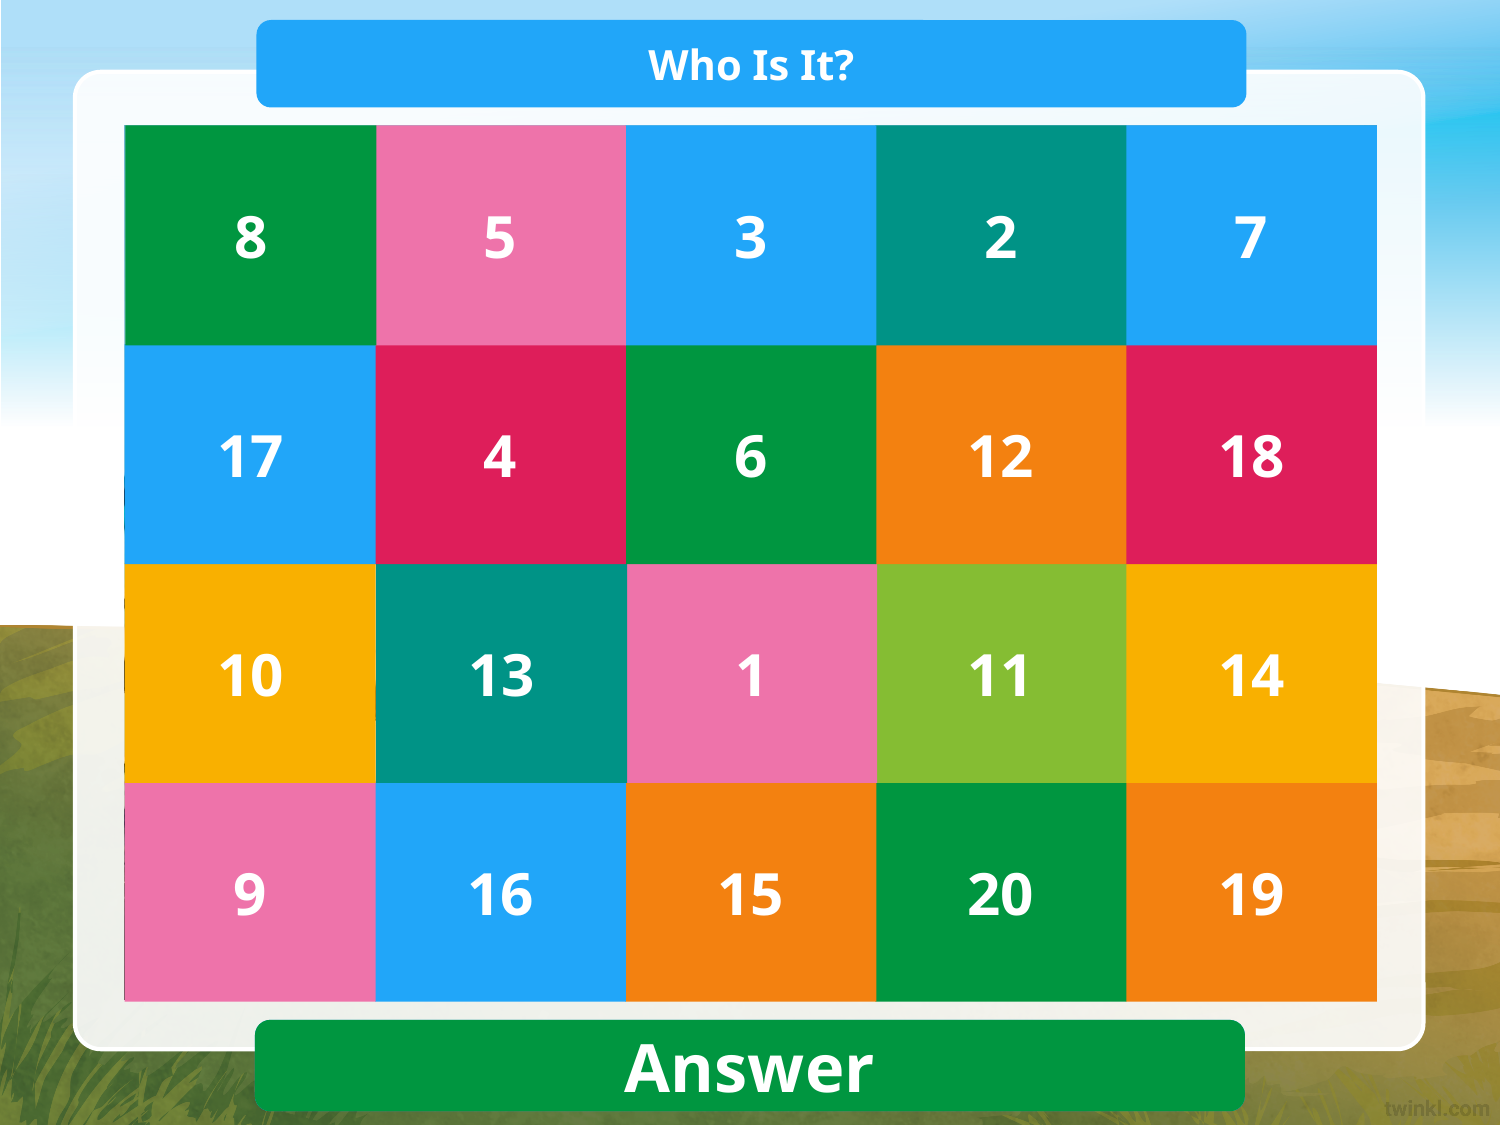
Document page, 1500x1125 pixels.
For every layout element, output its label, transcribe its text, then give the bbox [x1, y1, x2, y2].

text_box Who Is It? [255, 18, 1248, 109]
text_box 19 [1128, 784, 1378, 1003]
text_box Answer [253, 1018, 1246, 1113]
picture [0, 0, 1500, 1125]
